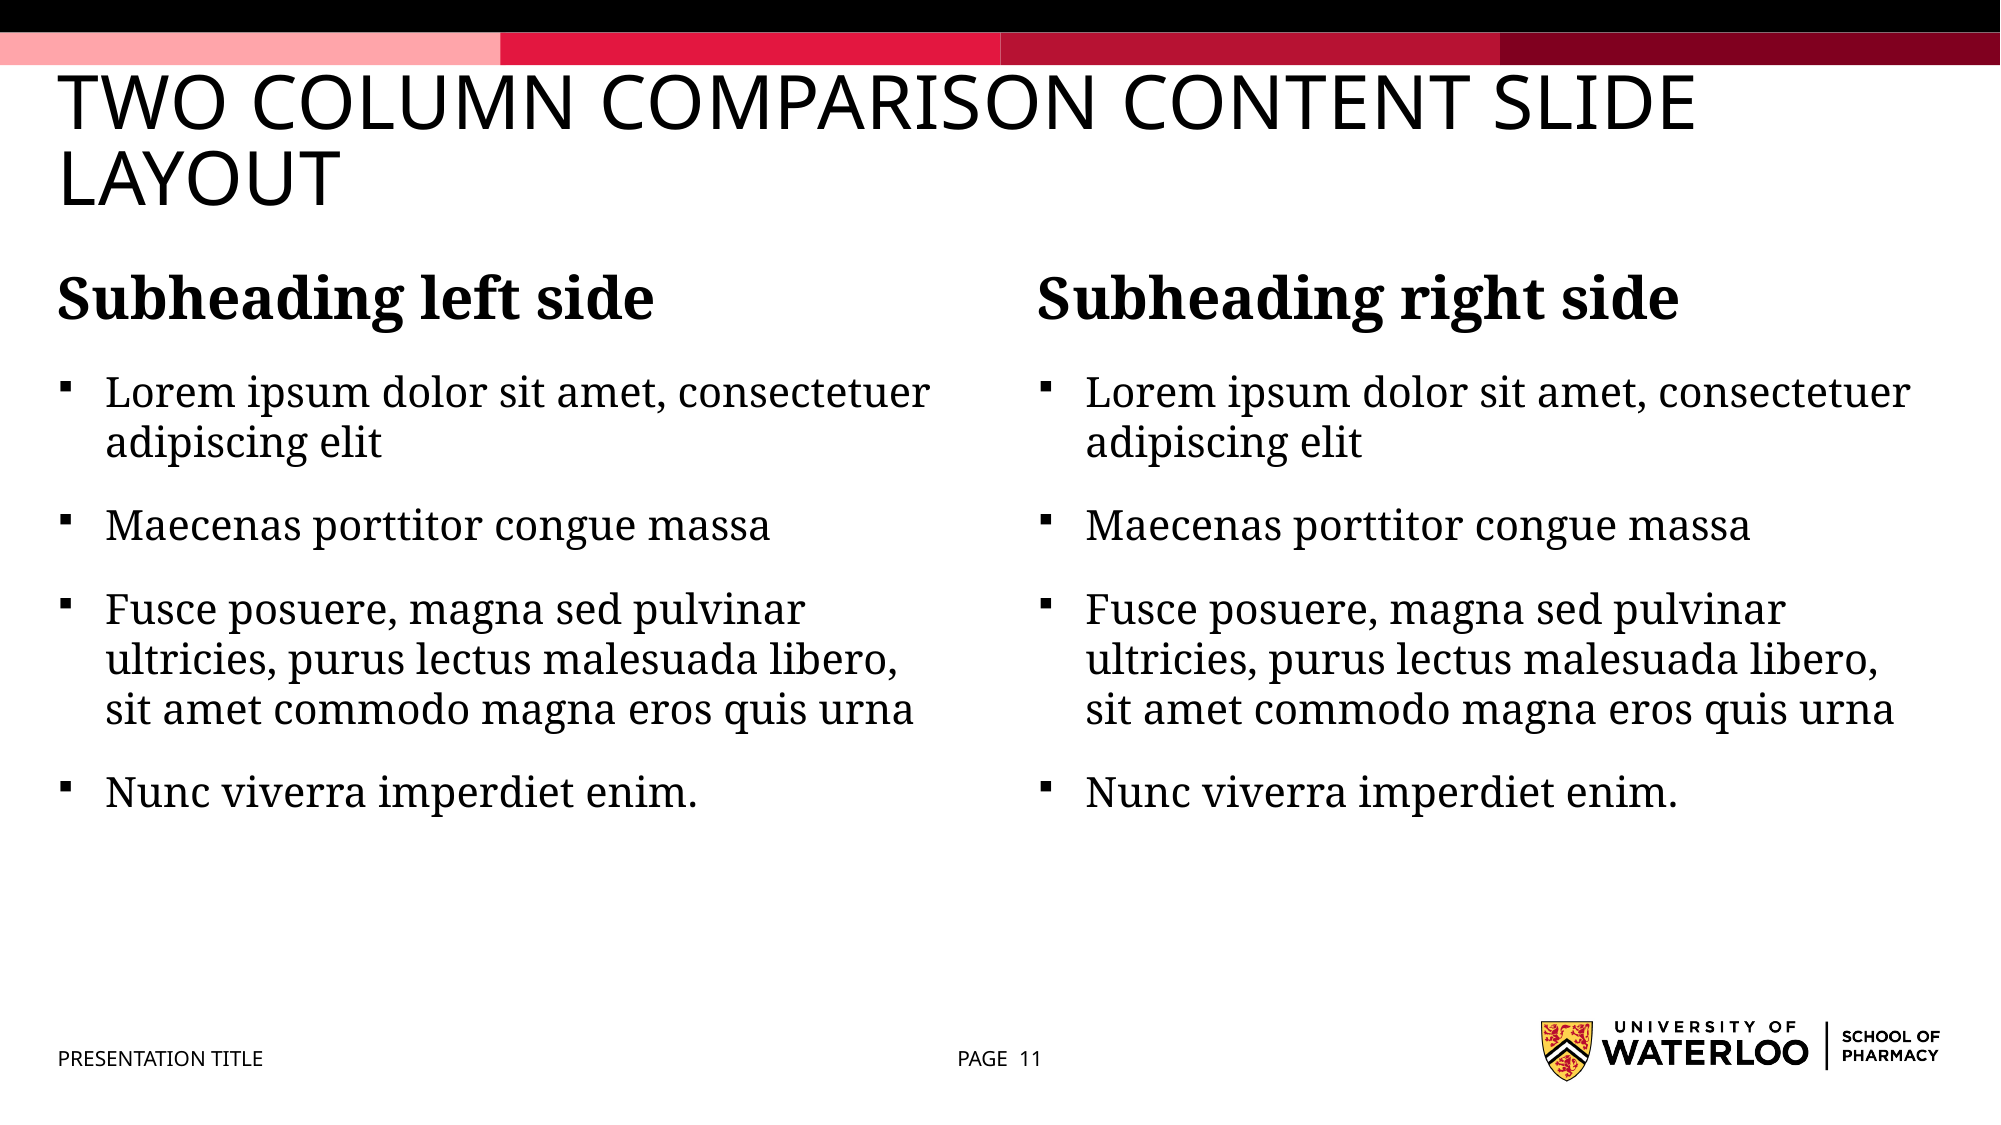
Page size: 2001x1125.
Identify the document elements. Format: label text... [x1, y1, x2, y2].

footer PRESENTATION TITLE [42, 1039, 900, 1081]
list Subheading left side [42, 229, 952, 339]
slide_number PAGE 11 [916, 1039, 1084, 1081]
list Subheading right side [1023, 229, 1941, 339]
title TWO COLUMN COMPARISON CONTENT SLIDE LAYOUT [42, 71, 1941, 219]
list Lorem ipsum dolor sit amet, consectetuer adipiscing elit Maecenas porttitor congue massa Fusce posuere, magna sed pulvinar ultricies, purus lectus malesuada libero, sit amet commodo magna eros quis urna Nunc viverra imperdiet enim. [1023, 358, 1941, 990]
list Lorem ipsum dolor sit amet, consectetuer adipiscing elit Maecenas porttitor congue massa Fusce posuere, magna sed pulvinar ultricies, purus lectus malesuada libero, sit amet commodo magna eros quis urna Nunc viverra imperdiet enim. [42, 358, 952, 990]
picture [1483, 977, 2000, 1125]
